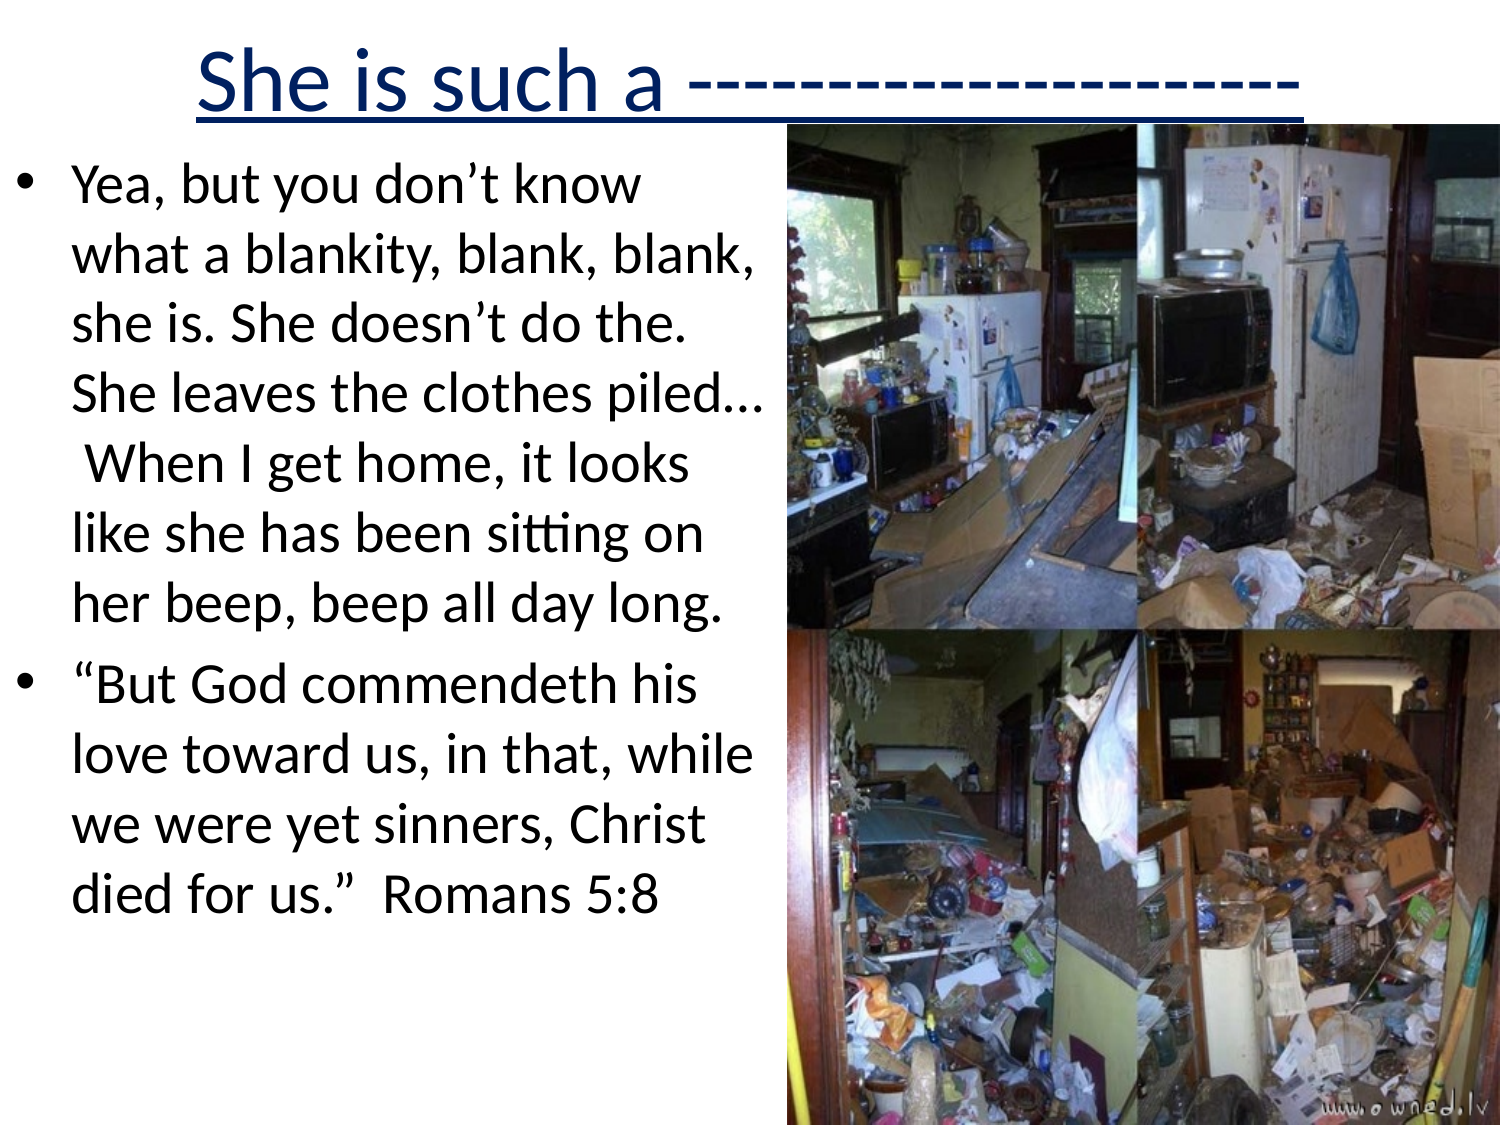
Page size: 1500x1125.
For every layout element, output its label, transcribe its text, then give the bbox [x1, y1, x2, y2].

list Yea, but you don’t know what a blankity, blank, blank, she is. She doesn’t do the. She leaves the clothes piled… When I get home, it looks like she has been sitting on her beep, beep all day long. “But God commendeth his love toward us, in that, while we were yet sinners, Christ died for us.” Romans 5:8 [0, 137, 782, 1125]
title She is such a ---------------------- [75, 0, 1425, 137]
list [787, 124, 1500, 1125]
